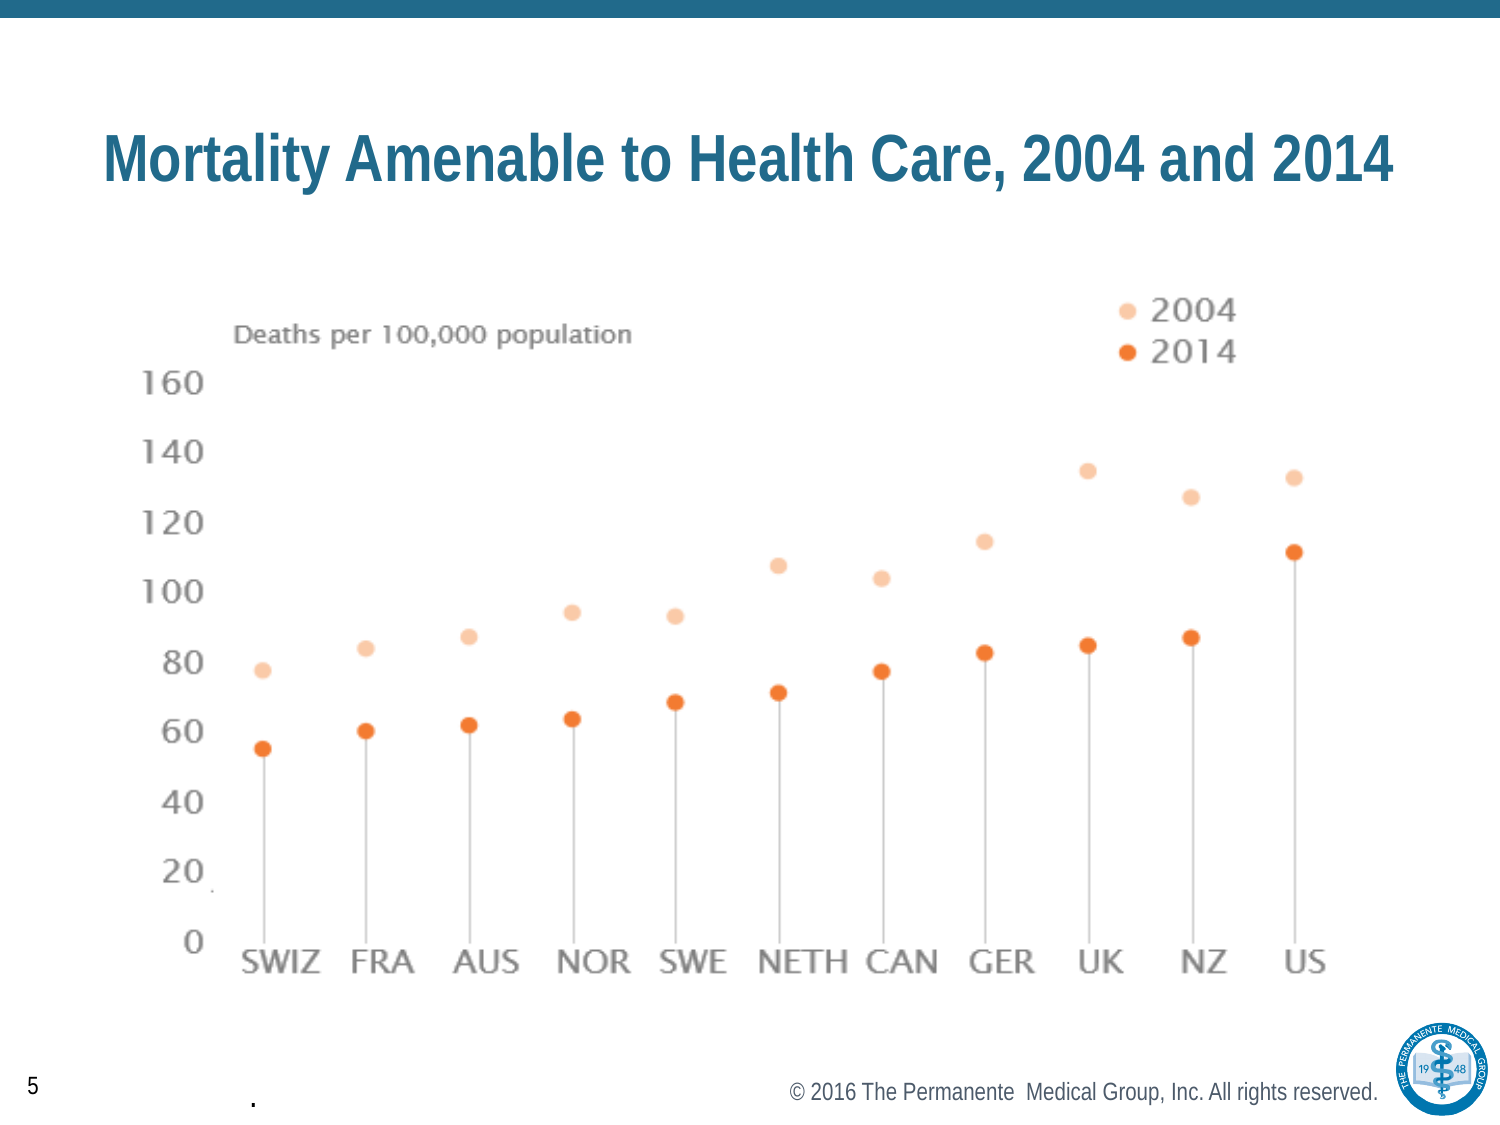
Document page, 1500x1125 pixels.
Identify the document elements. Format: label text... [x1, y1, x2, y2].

picture [1408, 1035, 1476, 1104]
picture [112, 265, 1388, 1013]
picture [1394, 1021, 1489, 1116]
footer . [234, 1062, 932, 1100]
slide_number 5 [12, 1062, 89, 1100]
title Mortality Amenable to Health Care, 2004 and 2014 [75, 115, 1425, 204]
